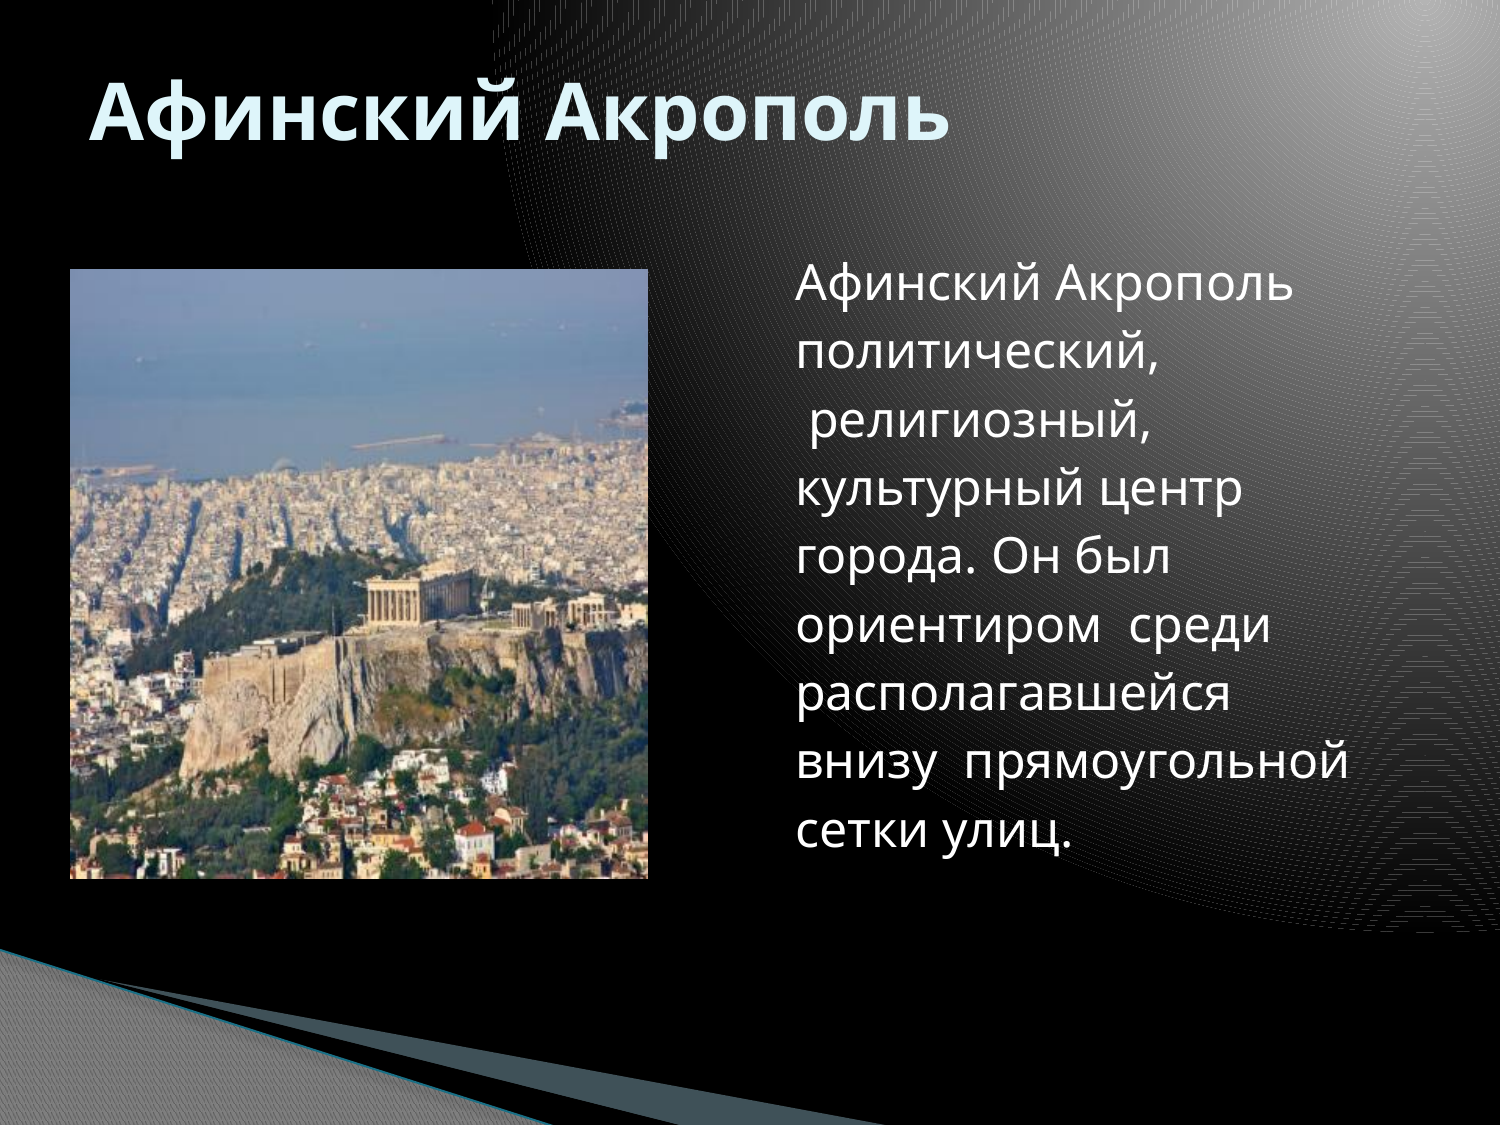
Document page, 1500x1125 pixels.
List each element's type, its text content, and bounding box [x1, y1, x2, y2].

list Афинский Акрополь политический, религиозный, культурный центр города. Он был ориентиром среди располагавшейся внизу прямоугольной сетки улиц. [762, 243, 1425, 986]
title Афинский Акрополь [75, 52, 1263, 164]
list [70, 269, 649, 880]
picture [0, 952, 543, 1125]
